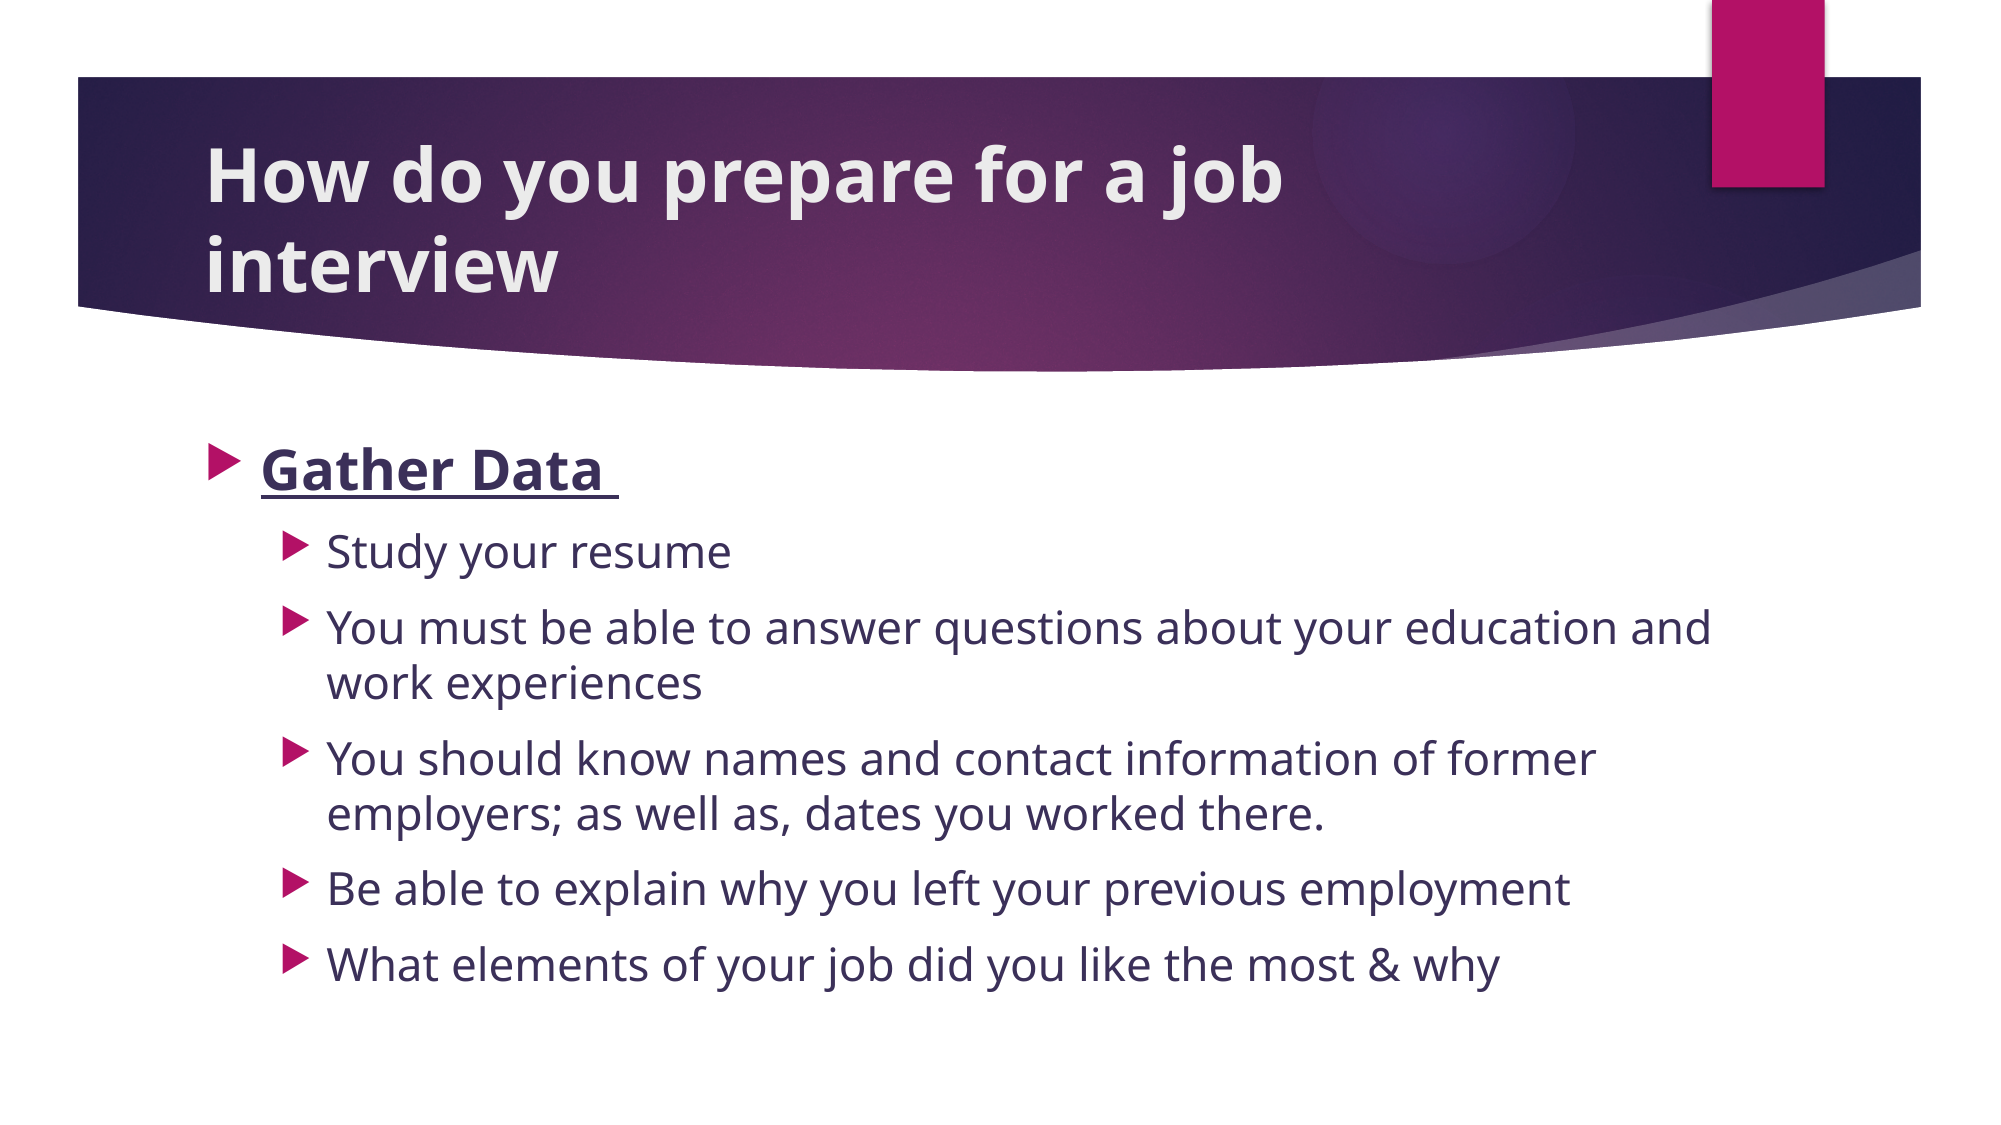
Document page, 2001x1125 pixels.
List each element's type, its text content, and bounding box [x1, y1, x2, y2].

list Gather Data Study your resume You must be able to answer questions about your education and work experiences You should know names and contact information of former employers; as well as, dates you worked there. Be able to explain why you left your previous employment What elements of your job did you like the most & why [189, 427, 1833, 1027]
title How do you prepare for a job interview [189, 159, 1627, 276]
